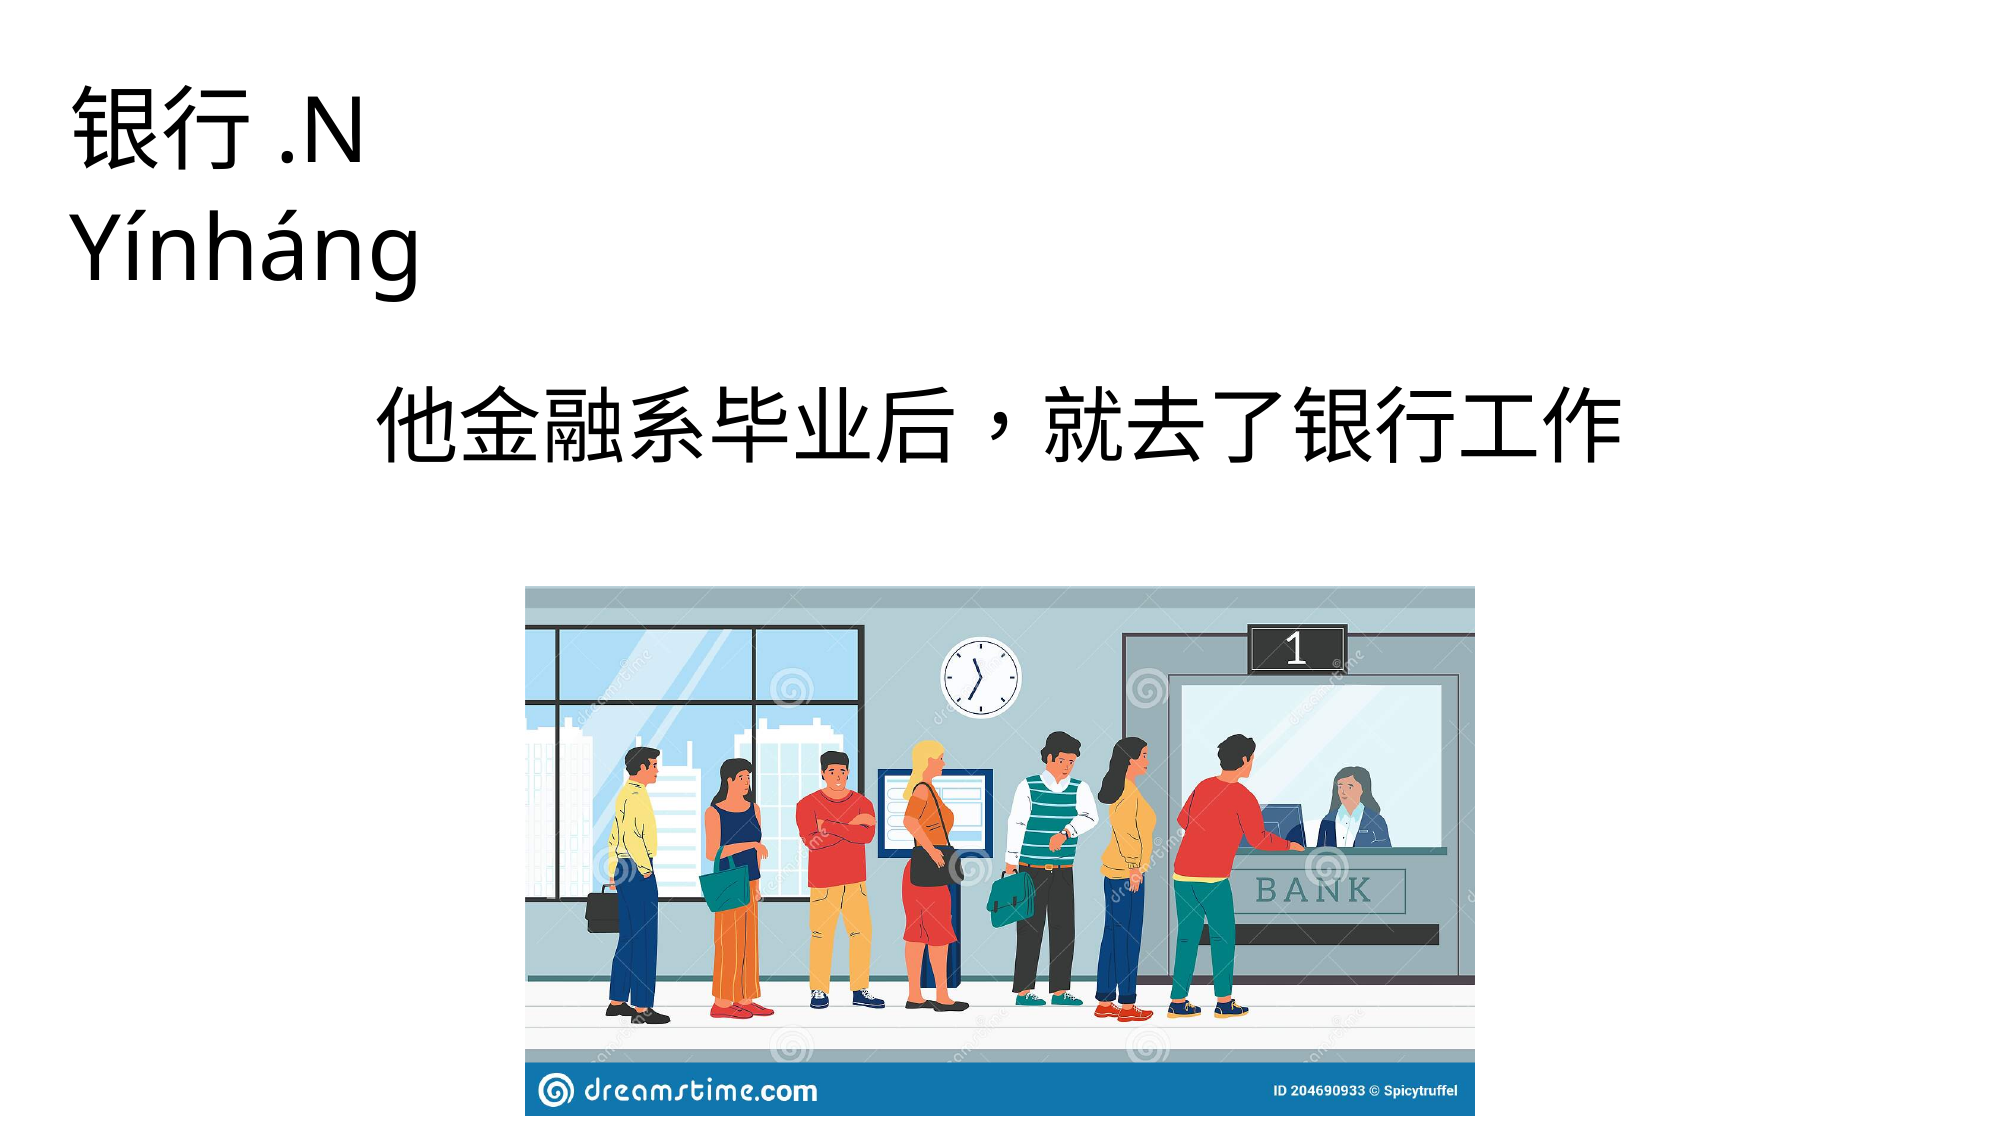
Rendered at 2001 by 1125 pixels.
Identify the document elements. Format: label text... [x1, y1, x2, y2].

text_box Yínháng [54, 181, 754, 320]
title 银行.N [55, 38, 1831, 320]
picture [524, 586, 1475, 1116]
text_box 他金融系毕业后，就去了银行工作 [0, 320, 2000, 539]
